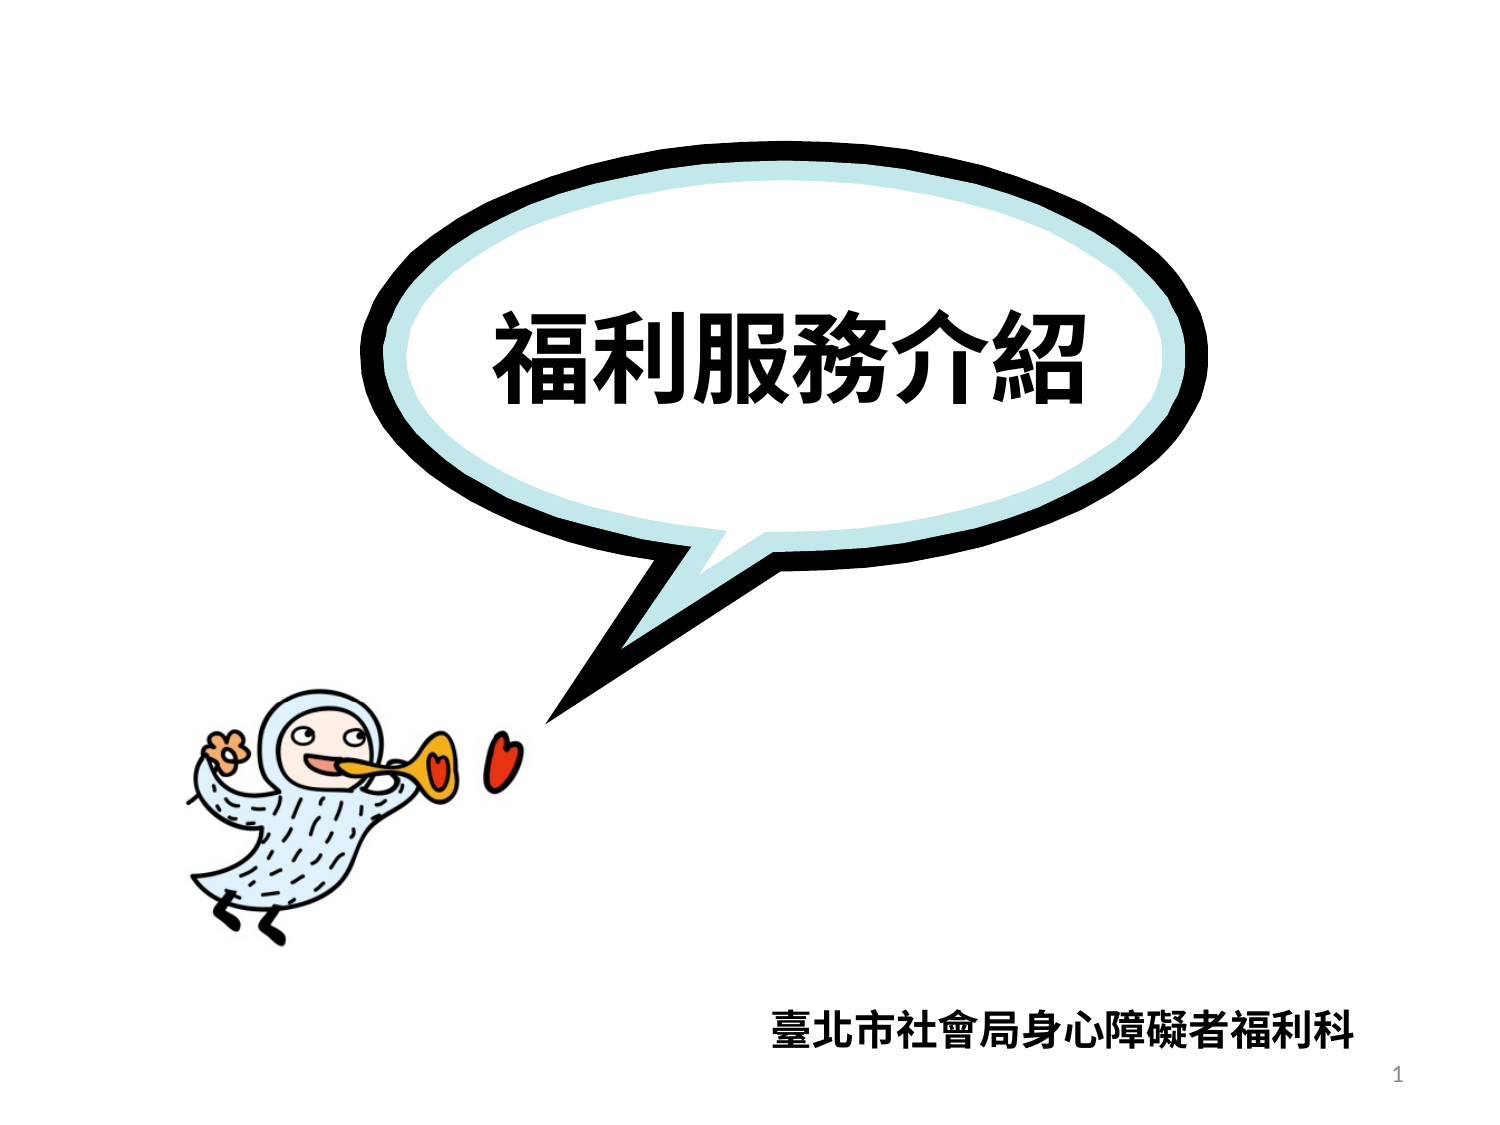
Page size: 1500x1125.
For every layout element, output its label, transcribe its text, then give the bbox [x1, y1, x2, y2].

text_box 臺北市社會局身心障礙者福利科 [750, 975, 1376, 1083]
picture [182, 137, 1211, 949]
slide_number 1 [1068, 1042, 1419, 1103]
